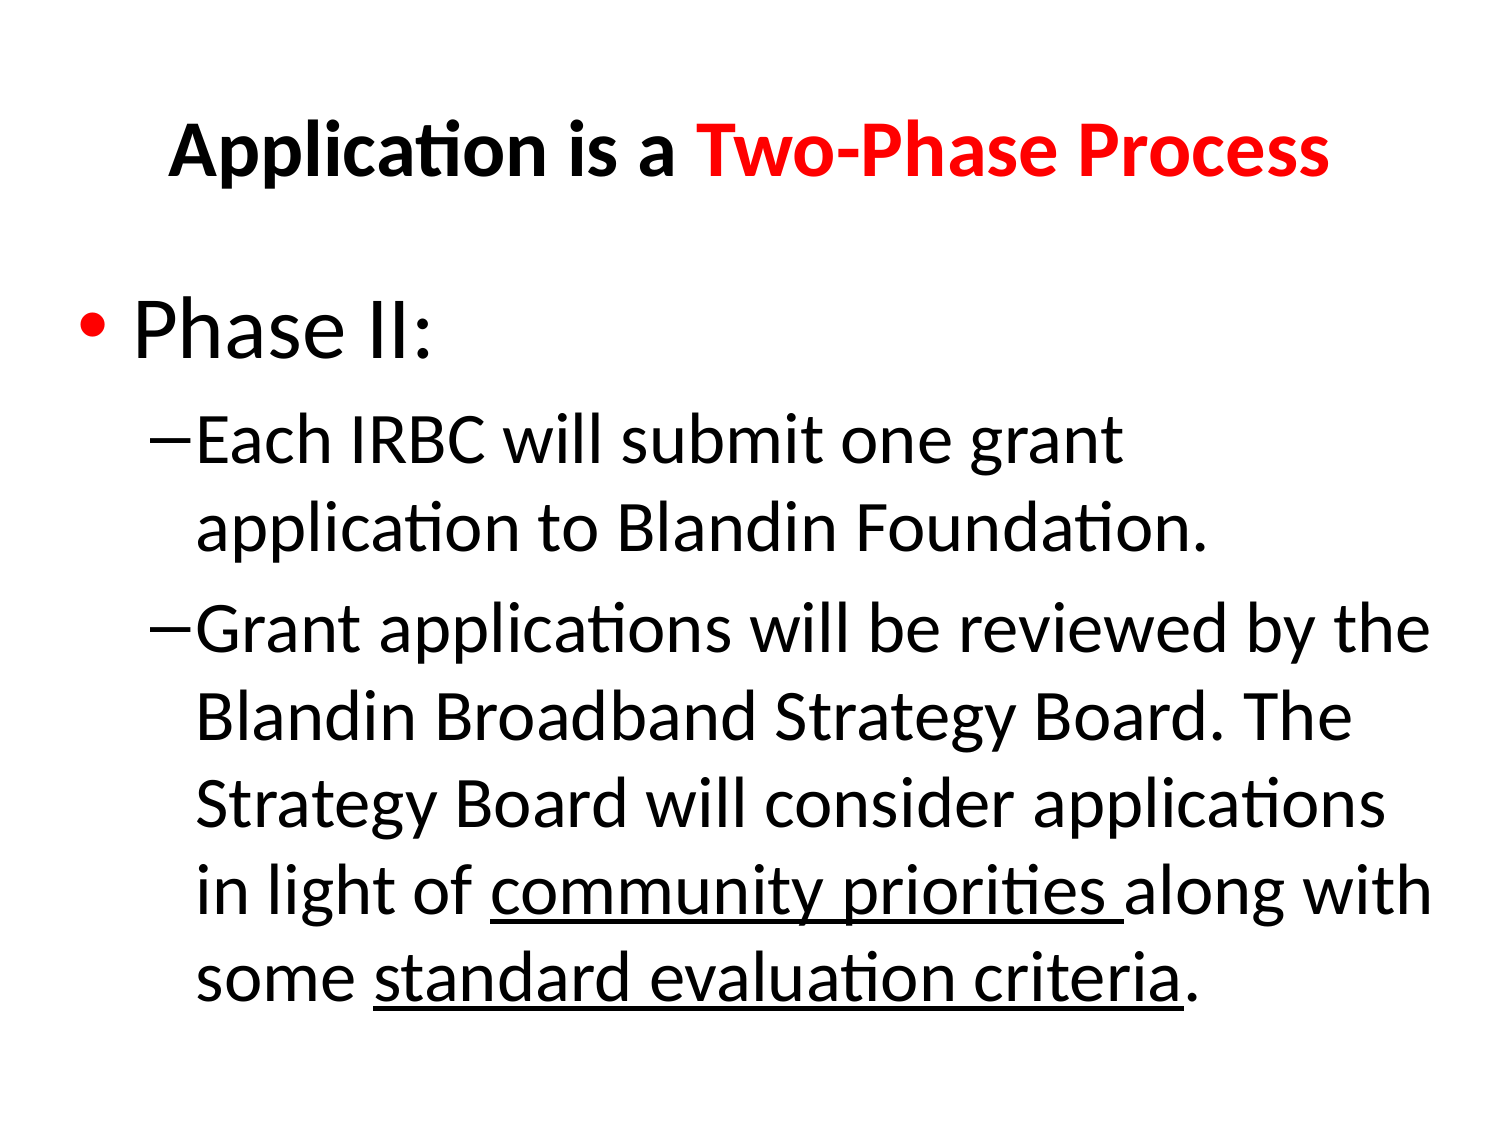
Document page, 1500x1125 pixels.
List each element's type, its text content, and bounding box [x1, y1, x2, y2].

list Phase II: Each IRBC will submit one grant application to Blandin Foundation. Grant applications will be reviewed by the Blandin Broadband Strategy Board. The Strategy Board will consider applications in light of community priorities along with some standard evaluation criteria. [62, 262, 1450, 1088]
title Application is a Two-Phase Process [75, 50, 1425, 238]
